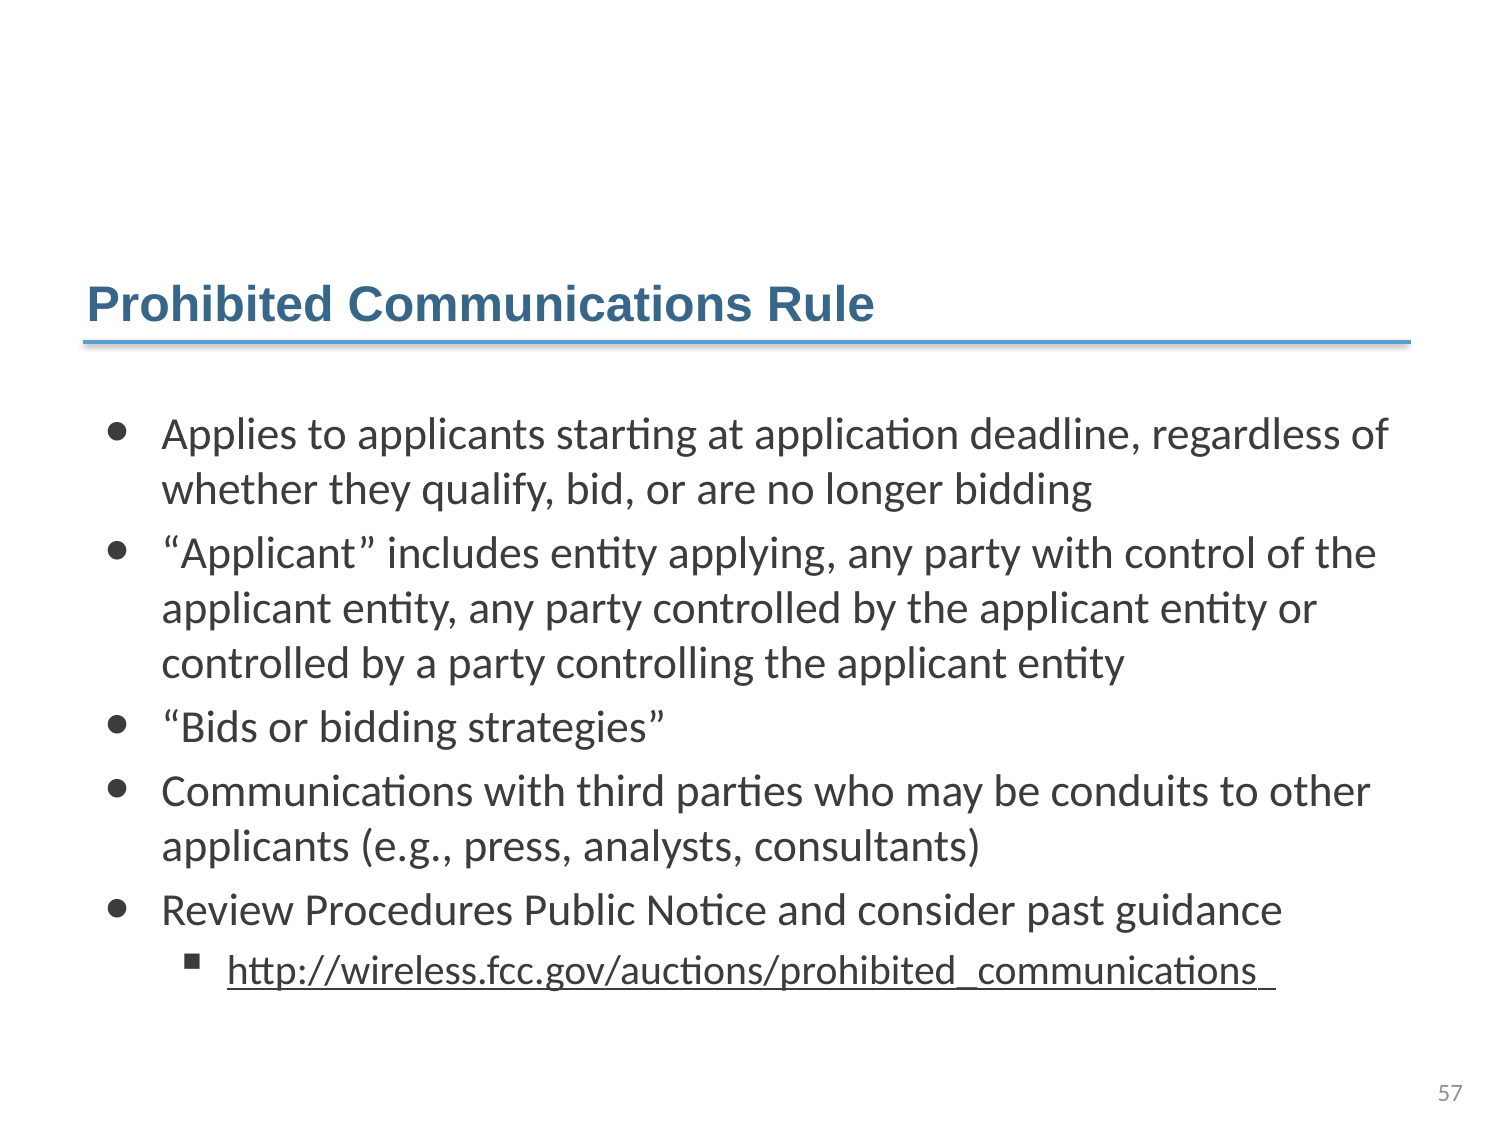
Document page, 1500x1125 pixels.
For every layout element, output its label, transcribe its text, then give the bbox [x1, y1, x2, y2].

slide_number 57 [1140, 1061, 1479, 1122]
text_box Prohibited Communications Rule [71, 263, 1353, 364]
list Applies to applicants starting at application deadline, regardless of whether they qualify, bid, or are no longer bidding “Applicant” includes entity applying, any party with control of the applicant entity, any party controlled by the applicant entity or controlled by a party controlling the applicant entity “Bids or bidding strategies” Communications with third parties who may be conduits to other applicants (e.g., press, analysts, consultants) Review Procedures Public Notice and consider past guidance http://wireless.fcc.gov/auctions/prohibited_communications [90, 395, 1440, 736]
